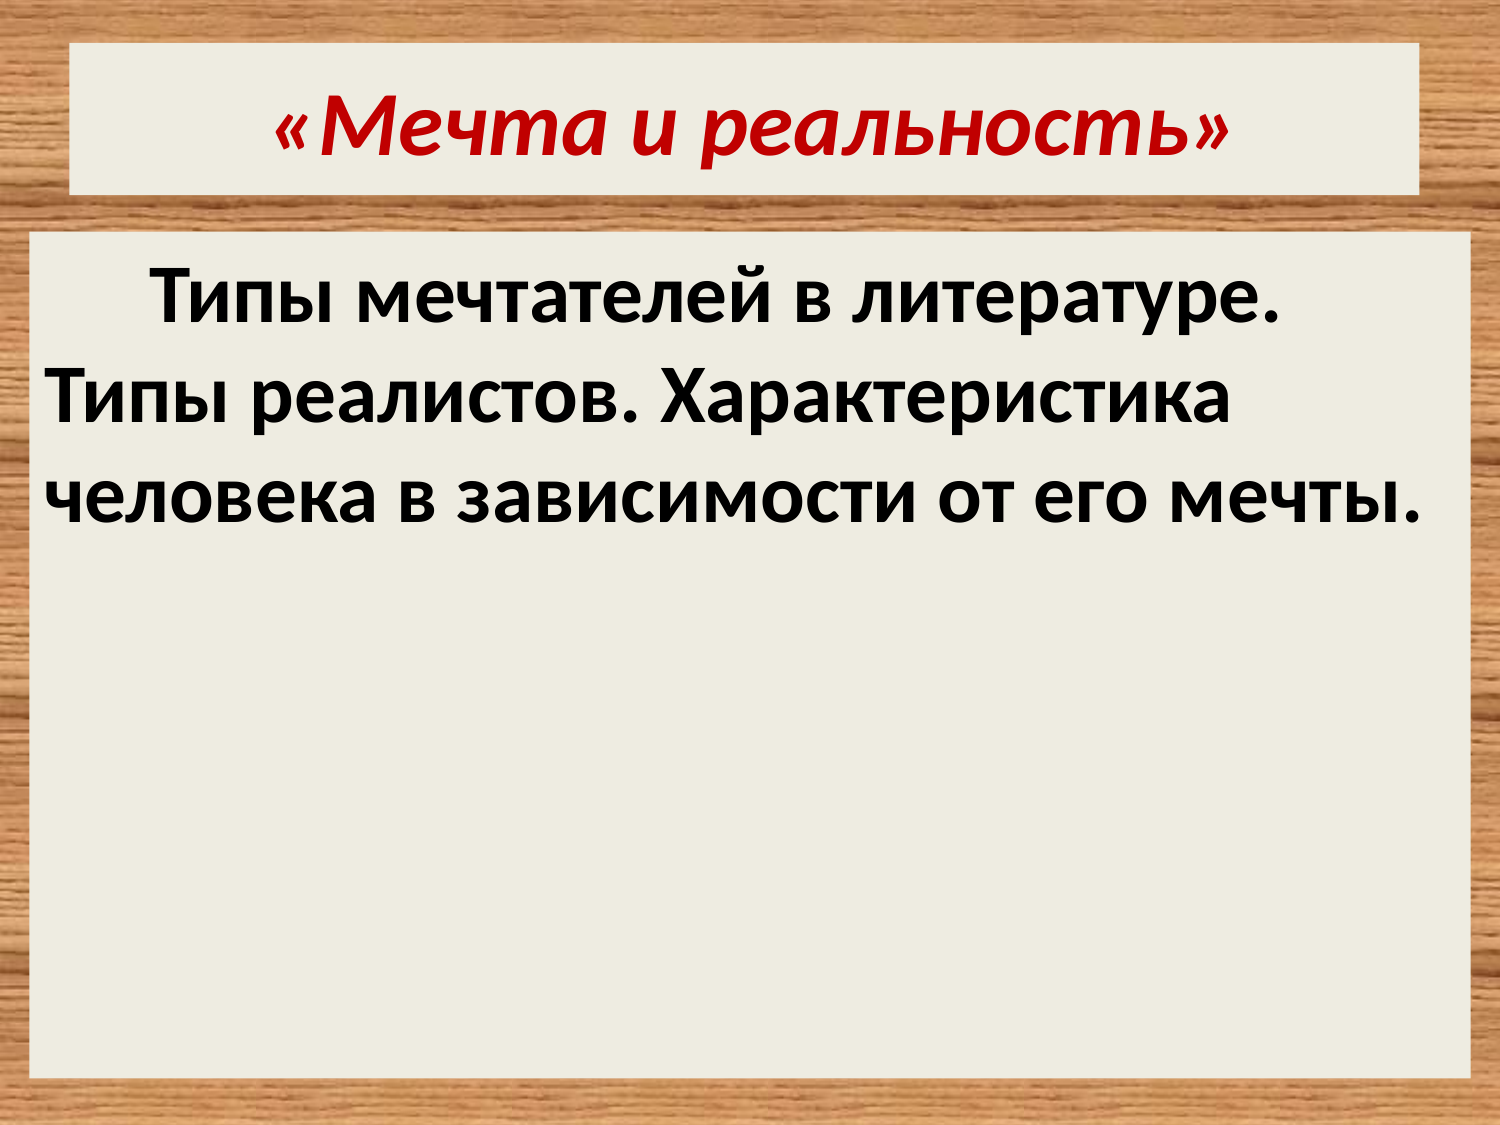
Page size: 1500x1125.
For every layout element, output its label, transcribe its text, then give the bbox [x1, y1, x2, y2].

picture [0, 0, 1500, 1125]
list Типы мечтателей в литературе. Типы реалистов. Характеристика человека в зависимости от его мечты. [29, 231, 1471, 1079]
title «Мечта и реальность» [69, 42, 1420, 196]
